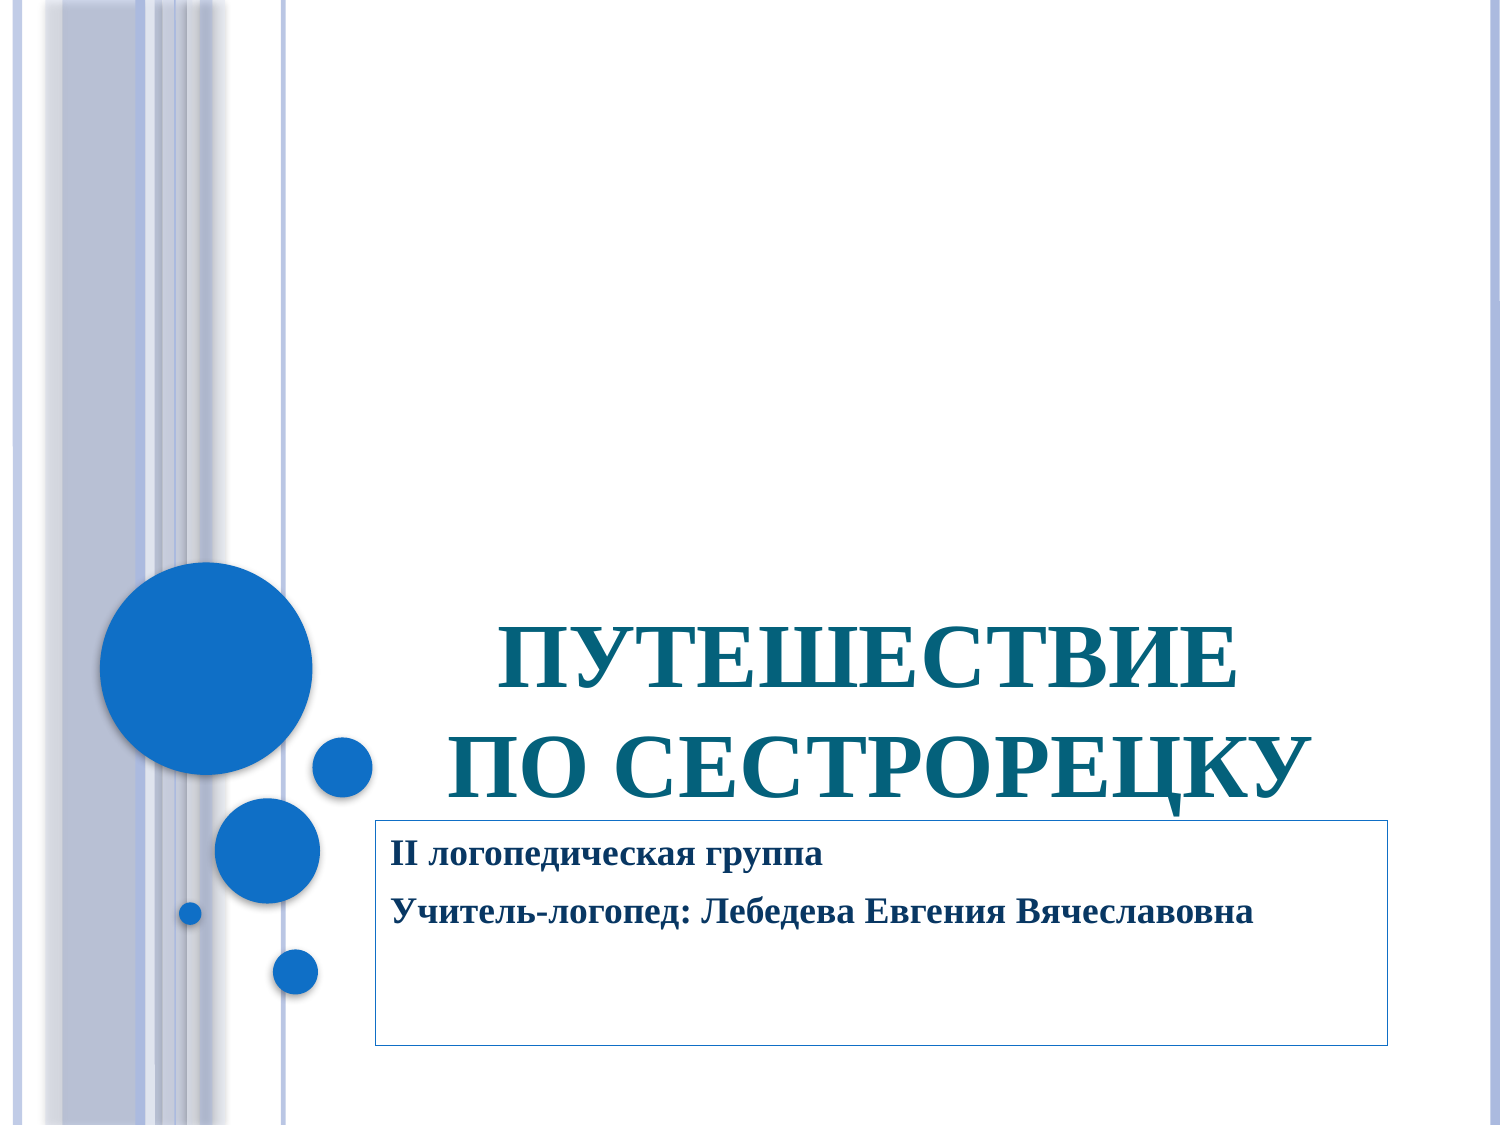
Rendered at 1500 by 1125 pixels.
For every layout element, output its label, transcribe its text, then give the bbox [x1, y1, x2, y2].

title Путешествие по Сестрорецку [375, 512, 1388, 820]
subtitle II логопедическая группа Учитель-логопед: Лебедева Евгения Вячеславовна [375, 820, 1388, 1046]
